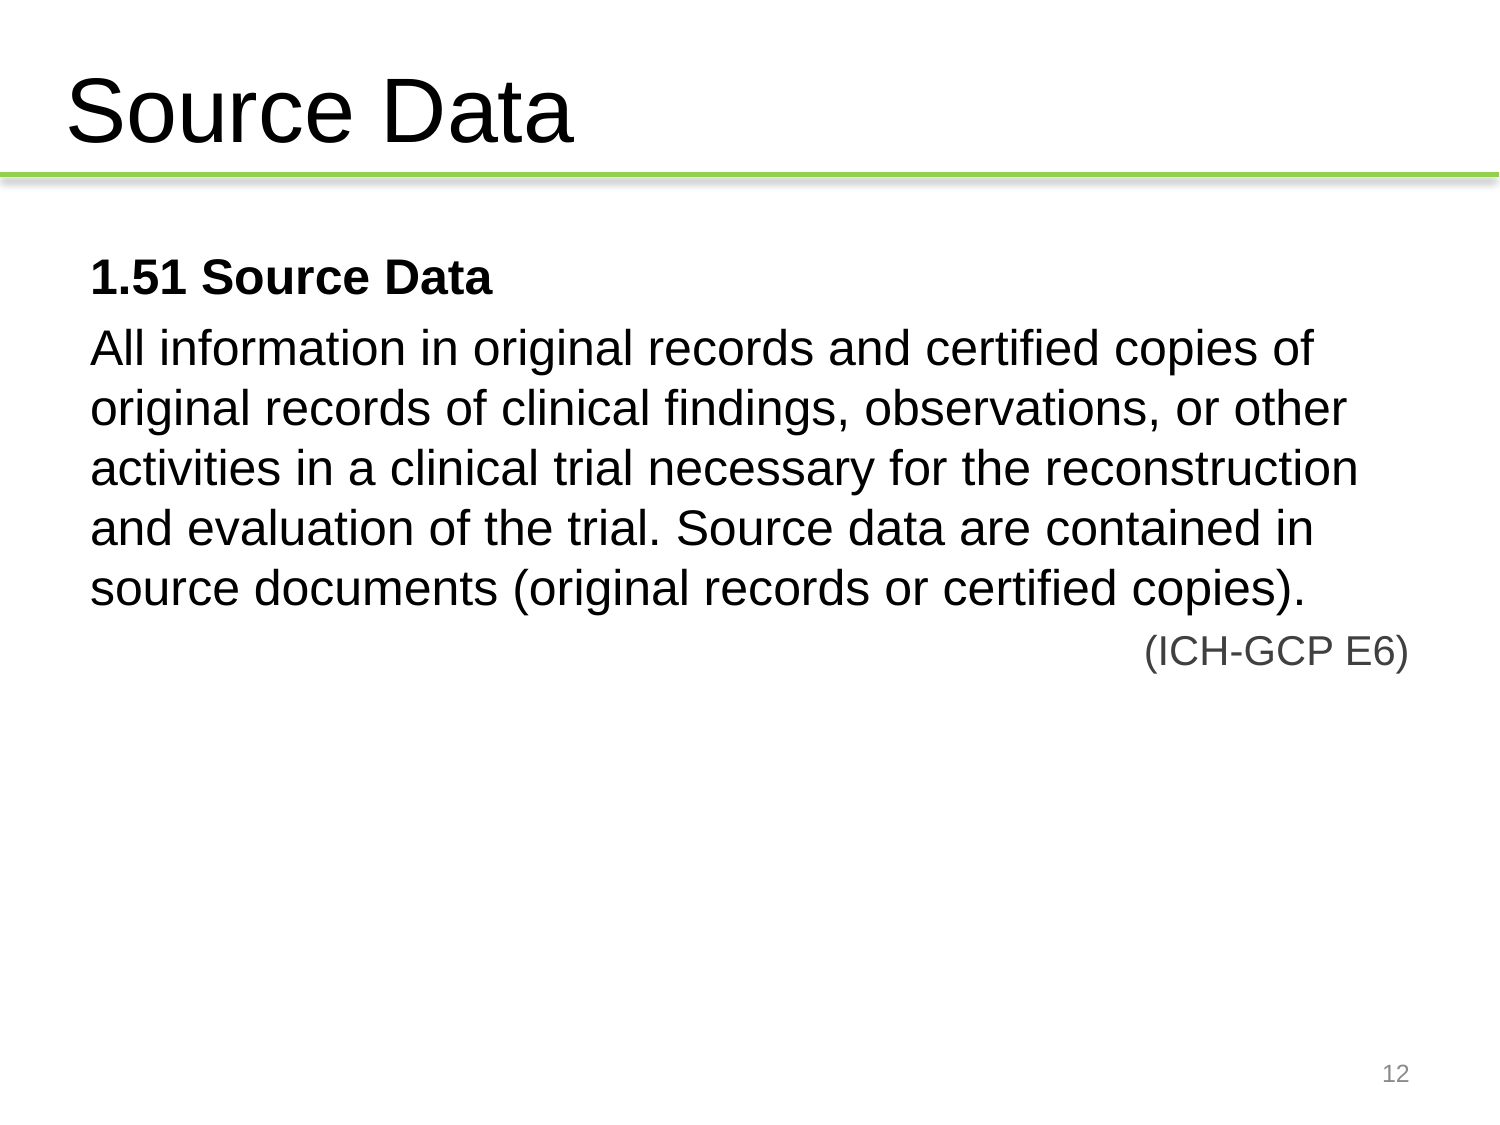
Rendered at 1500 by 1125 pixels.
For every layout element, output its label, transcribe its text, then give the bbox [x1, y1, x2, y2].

title Source Data [50, 12, 1450, 200]
slide_number 12 [1074, 1042, 1425, 1103]
list 1.51 Source Data All information in original records and certified copies of original records of clinical findings, observations, or other activities in a clinical trial necessary for the reconstruction and evaluation of the trial. Source data are contained in source documents (original records or certified copies). (ICH-GCP E6) [75, 237, 1425, 980]
